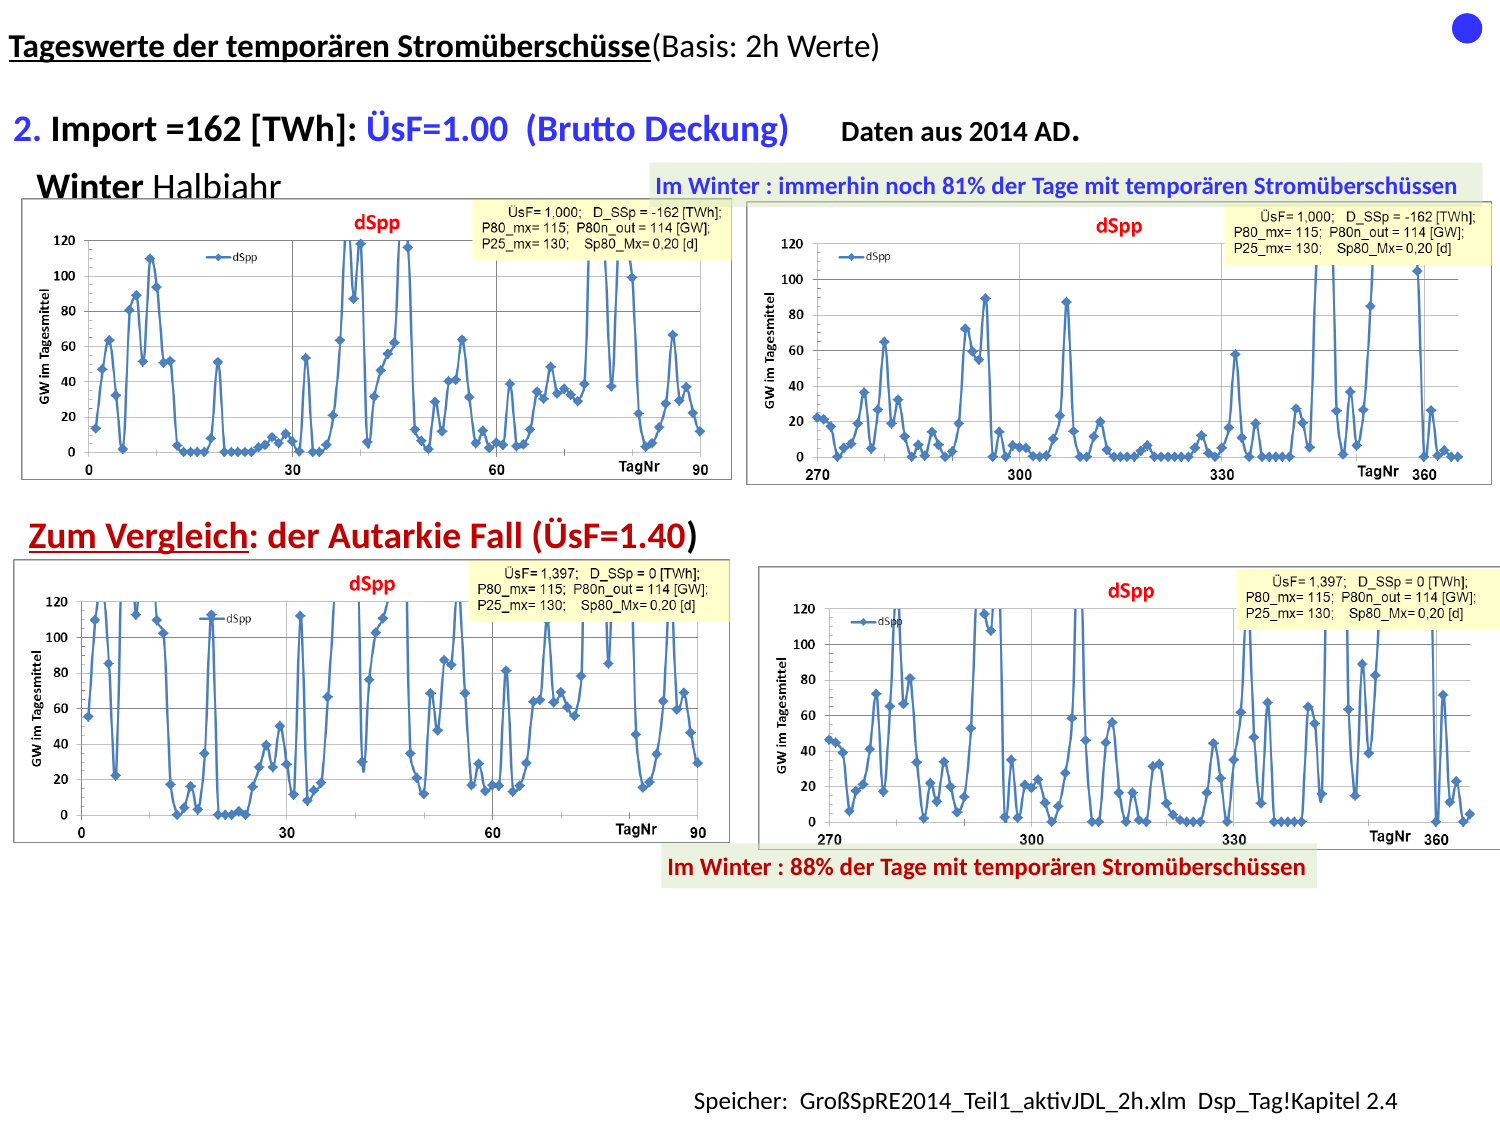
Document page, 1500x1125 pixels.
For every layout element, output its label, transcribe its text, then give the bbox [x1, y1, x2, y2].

text_box Winter Halbjahr [21, 154, 337, 197]
text_box Im Winter : immerhin noch 81% der Tage mit temporären Stromüberschüssen [649, 162, 1483, 208]
text_box Im Winter : 88% der Tage mit temporären Stromüberschüssen [661, 843, 1317, 889]
text_box Speicher: GroßSpRE2014_Teil1_aktivJDL_2h.xlm Dsp_Tag!Kapitel 2.4 [690, 1081, 1441, 1118]
text_box 2. Import =162 [TWh]: ÜsF=1.00 (Brutto Deckung) Daten aus 2014 AD. [0, 96, 1193, 157]
text_box Zum Vergleich: der Autarkie Fall (ÜsF=1.40) [13, 503, 794, 564]
picture [13, 558, 731, 843]
text_box [1449, 11, 1485, 46]
picture [21, 198, 733, 481]
picture [745, 201, 1492, 486]
text_box Tageswerte der temporären Stromüberschüsse(Basis: 2h Werte) [0, 16, 1388, 72]
picture [758, 566, 1500, 851]
